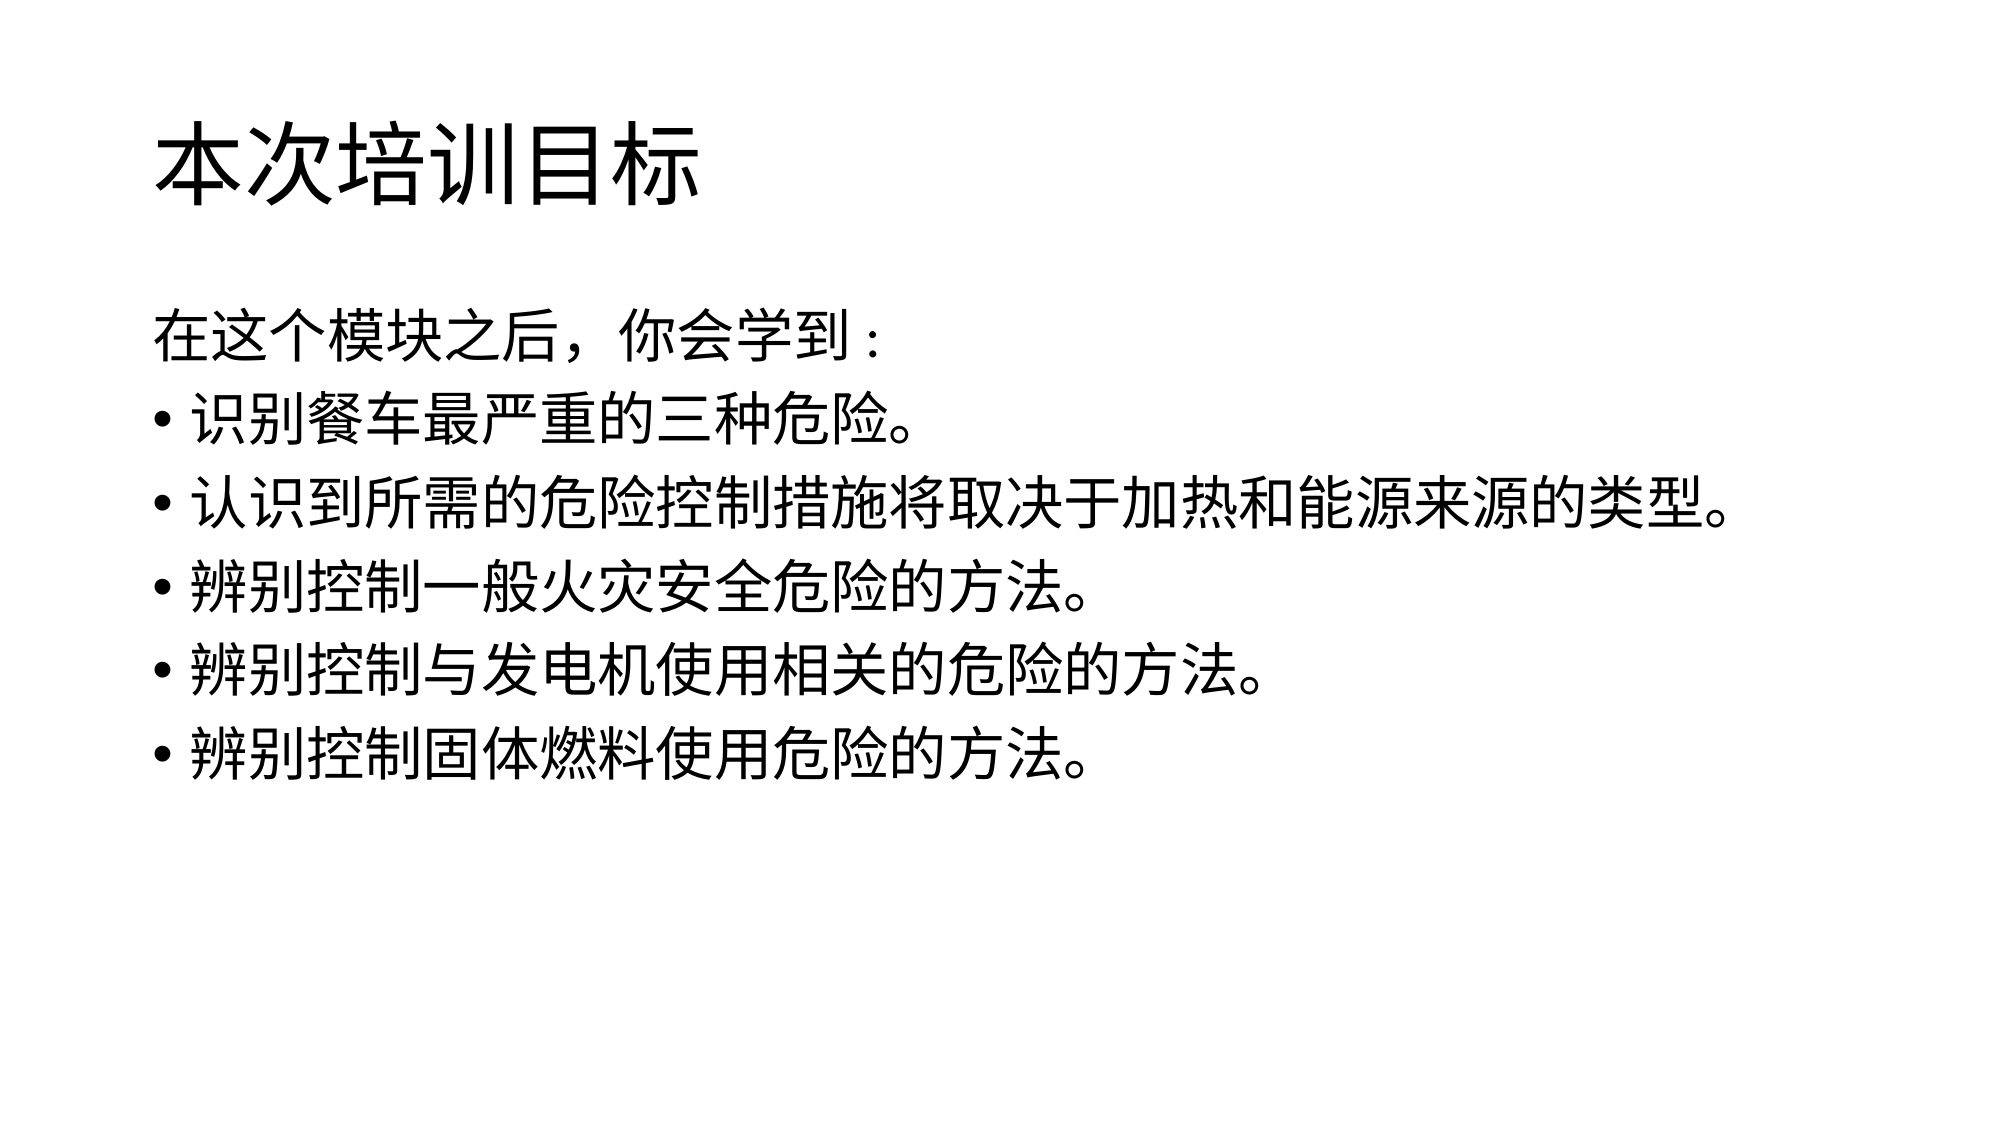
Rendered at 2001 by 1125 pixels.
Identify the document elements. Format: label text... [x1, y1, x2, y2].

title 本次培训目标 [137, 59, 1863, 278]
list 在这个模块之后，你会学到: 识别餐车最严重的三种危险。 认识到所需的危险控制措施将取决于加热和能源来源的类型。 辨别控制一般火灾安全危险的方法。 辨别控制与发电机使用相关的危险的方法。 辨别控制固体燃料使用危险的方法。 [137, 299, 1863, 1014]
